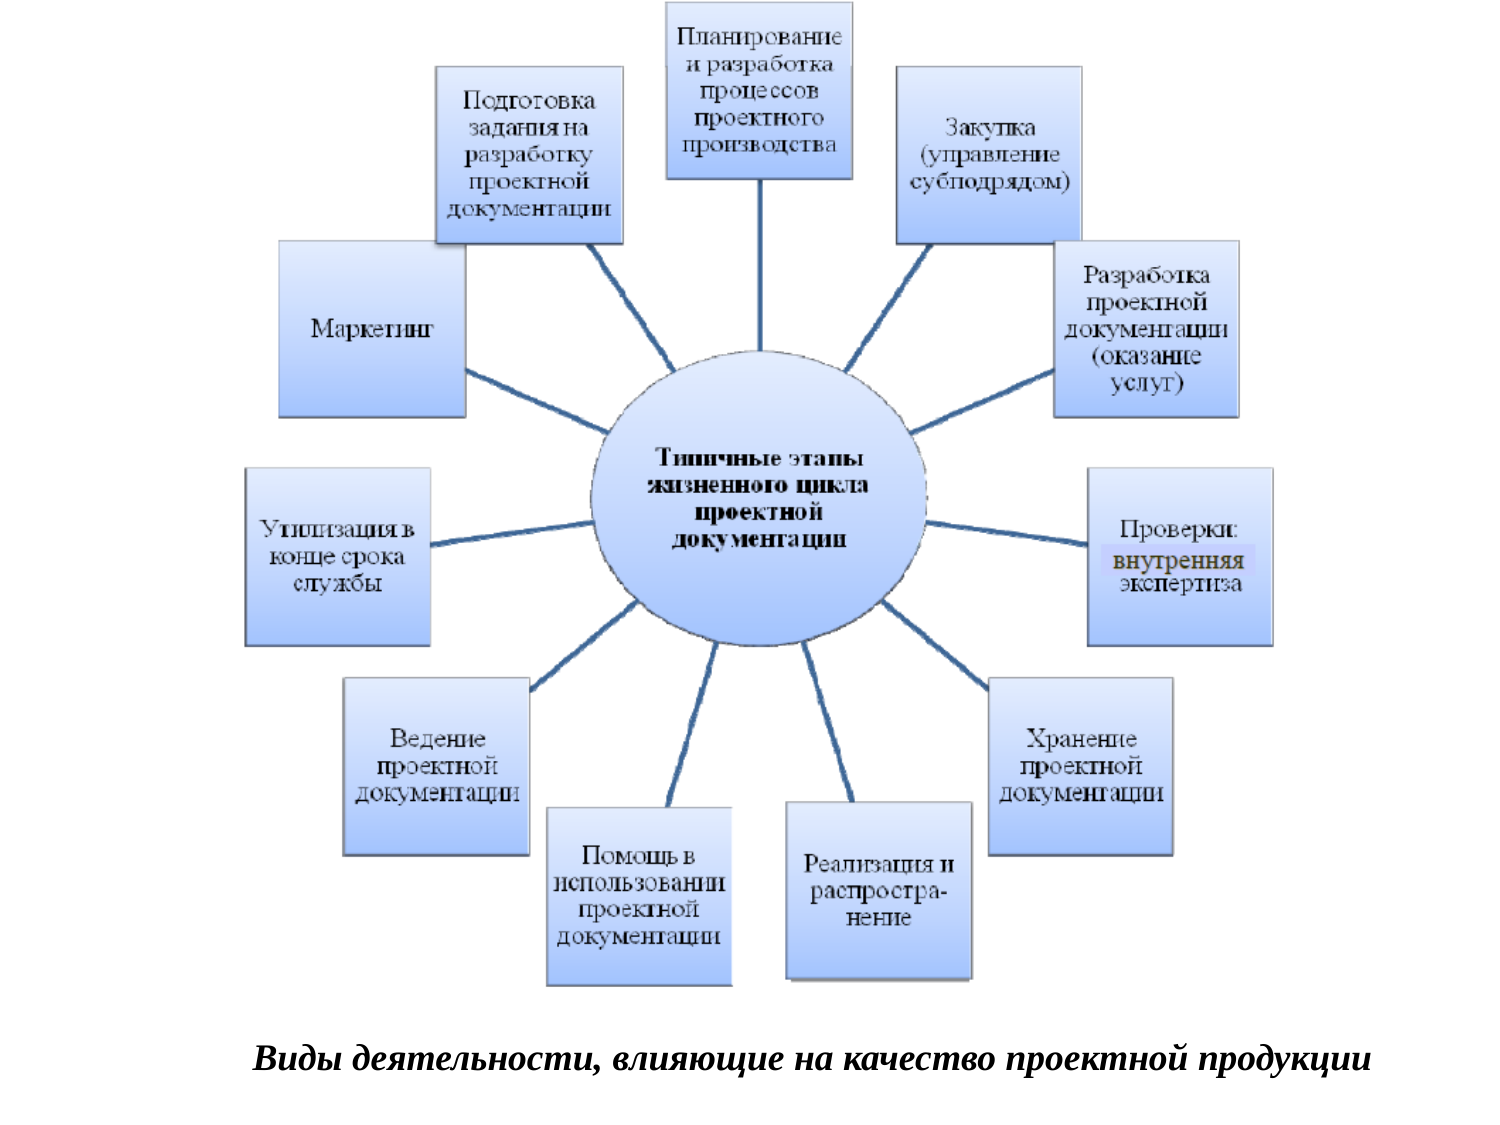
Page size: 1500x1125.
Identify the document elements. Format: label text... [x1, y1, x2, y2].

picture [171, 0, 1357, 1006]
text_box Виды деятельности, влияющие на качество проектной продукции [237, 1025, 1388, 1086]
